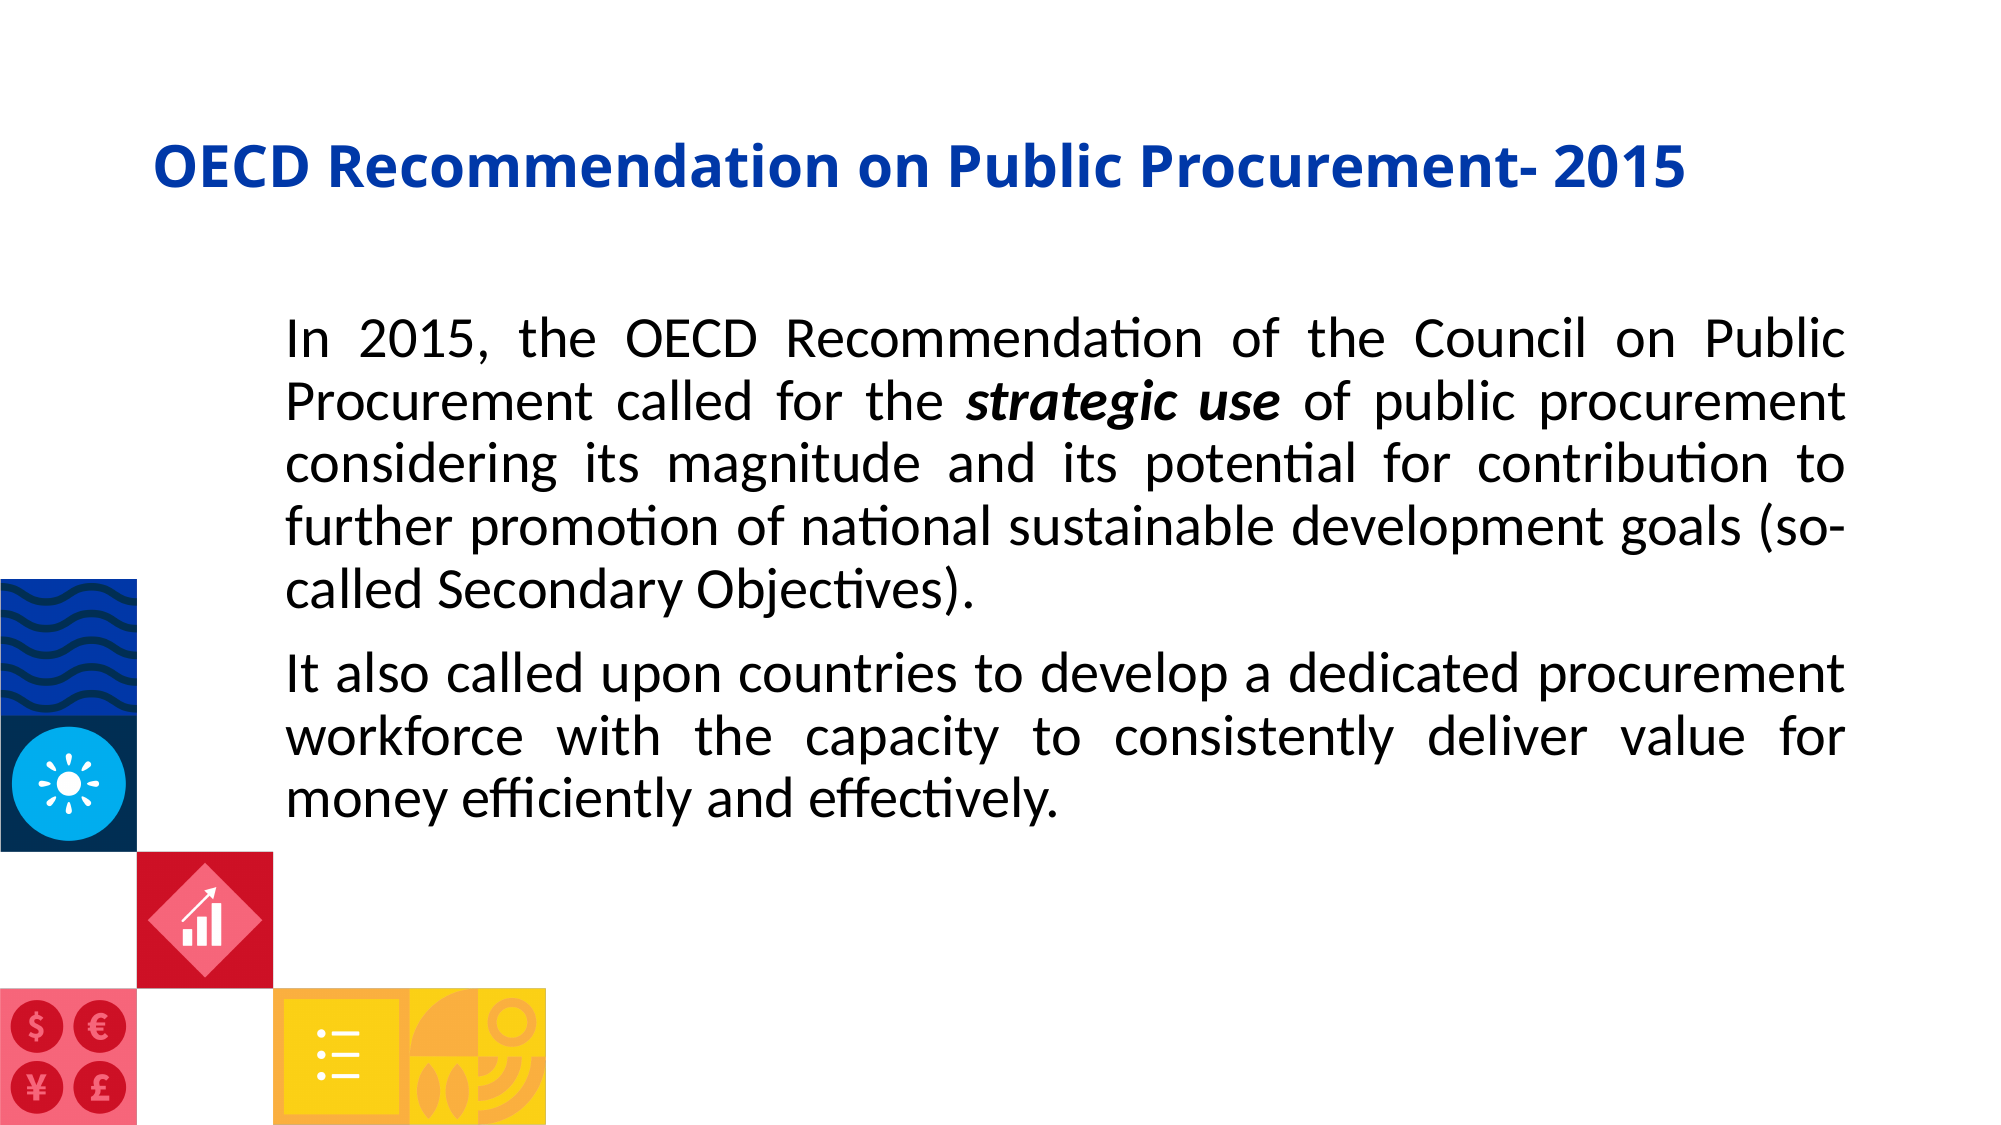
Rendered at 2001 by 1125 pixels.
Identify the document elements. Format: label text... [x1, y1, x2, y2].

list In 2015, the OECD Recommendation of the Council on Public Procurement called for the strategic use of public procurement considering its magnitude and its potential for contribution to further promotion of national sustainable development goals (so-called Secondary Objectives). It also called upon countries to develop a dedicated procurement workforce with the capacity to consistently deliver value for money efficiently and effectively. [270, 299, 1863, 988]
picture [0, 579, 546, 1125]
title OECD Recommendation on Public Procurement- 2015 [137, 59, 1863, 278]
